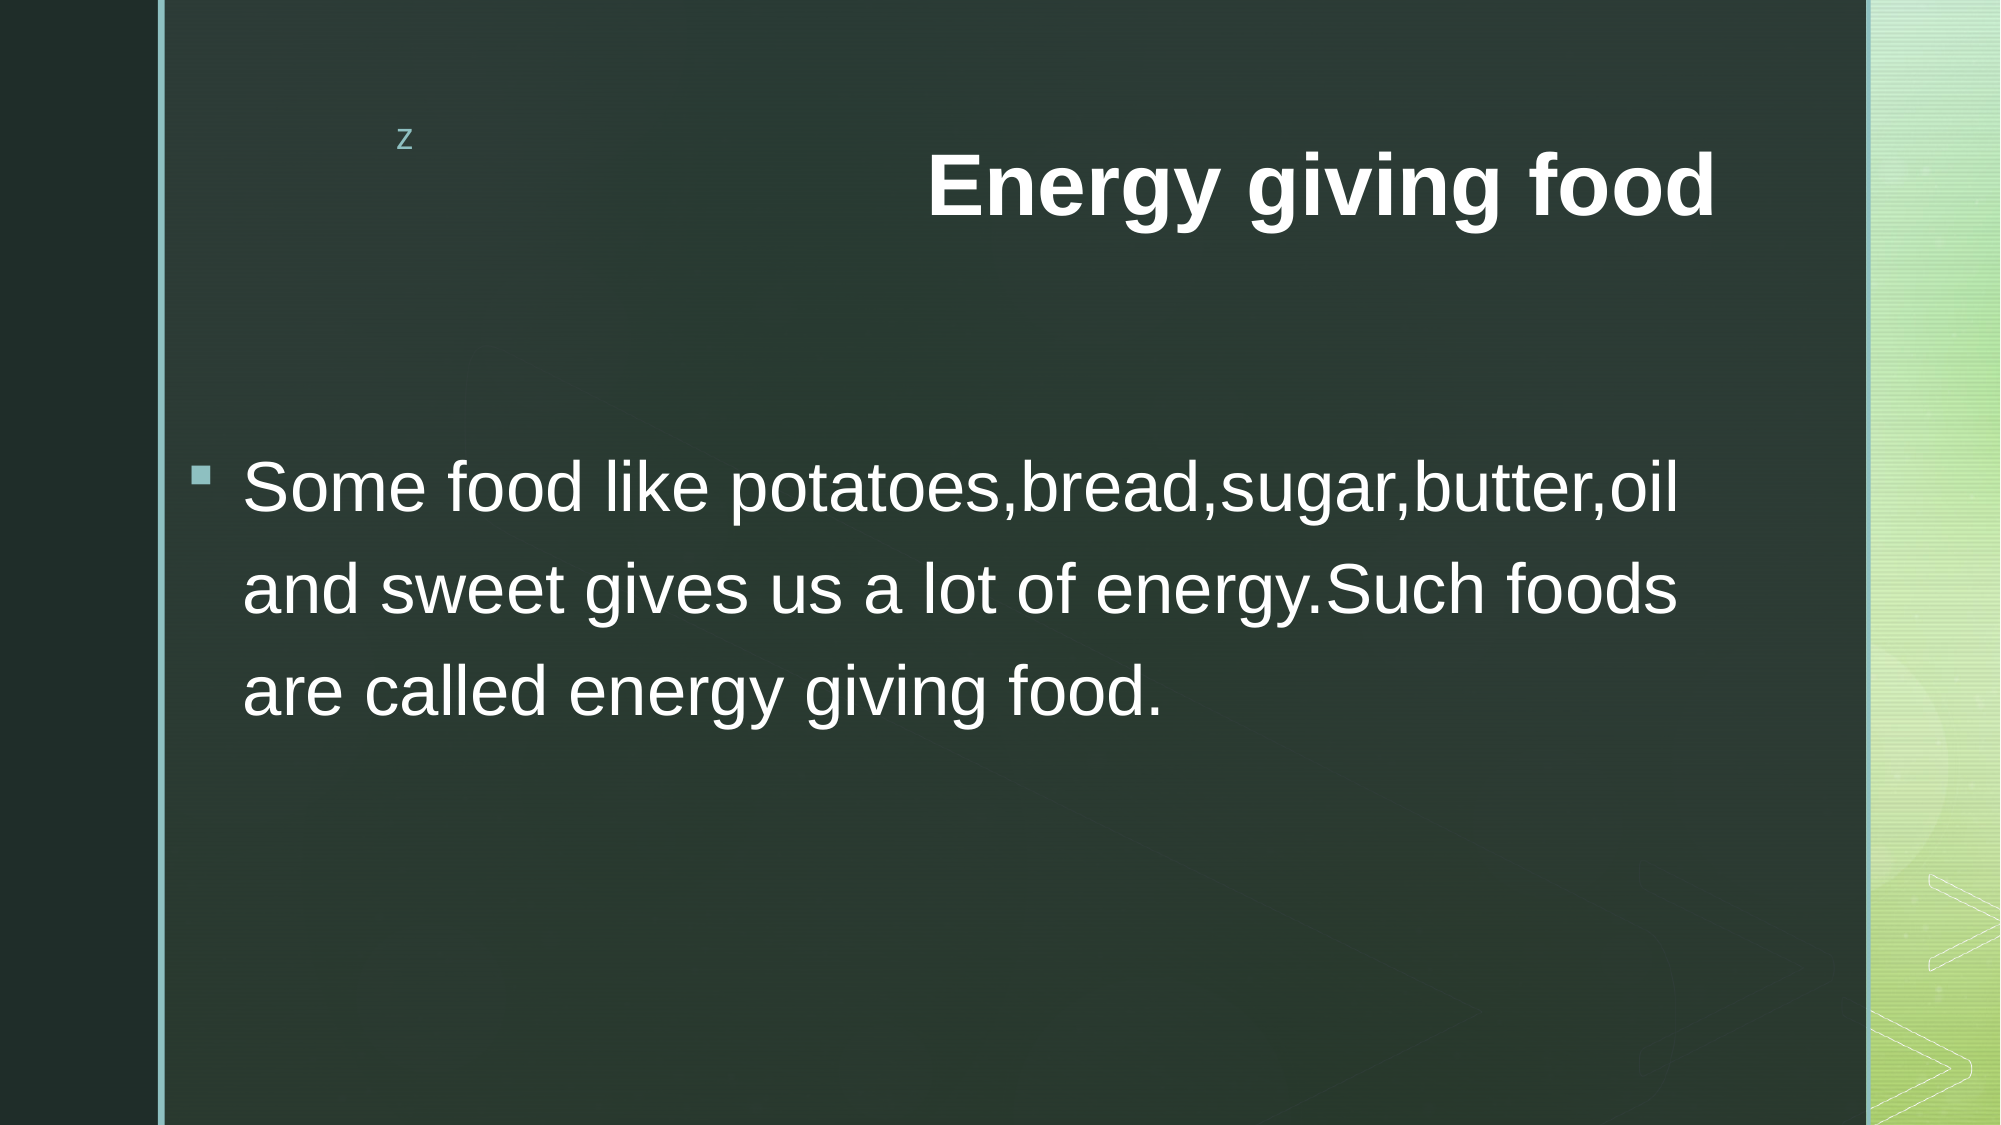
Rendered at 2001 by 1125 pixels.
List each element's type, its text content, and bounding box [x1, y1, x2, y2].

list Some food like potatoes,bread,sugar,butter,oil and sweet gives us a lot of energy.Such foods are called energy giving food. [171, 132, 1734, 1021]
picture [1871, 0, 2001, 1125]
